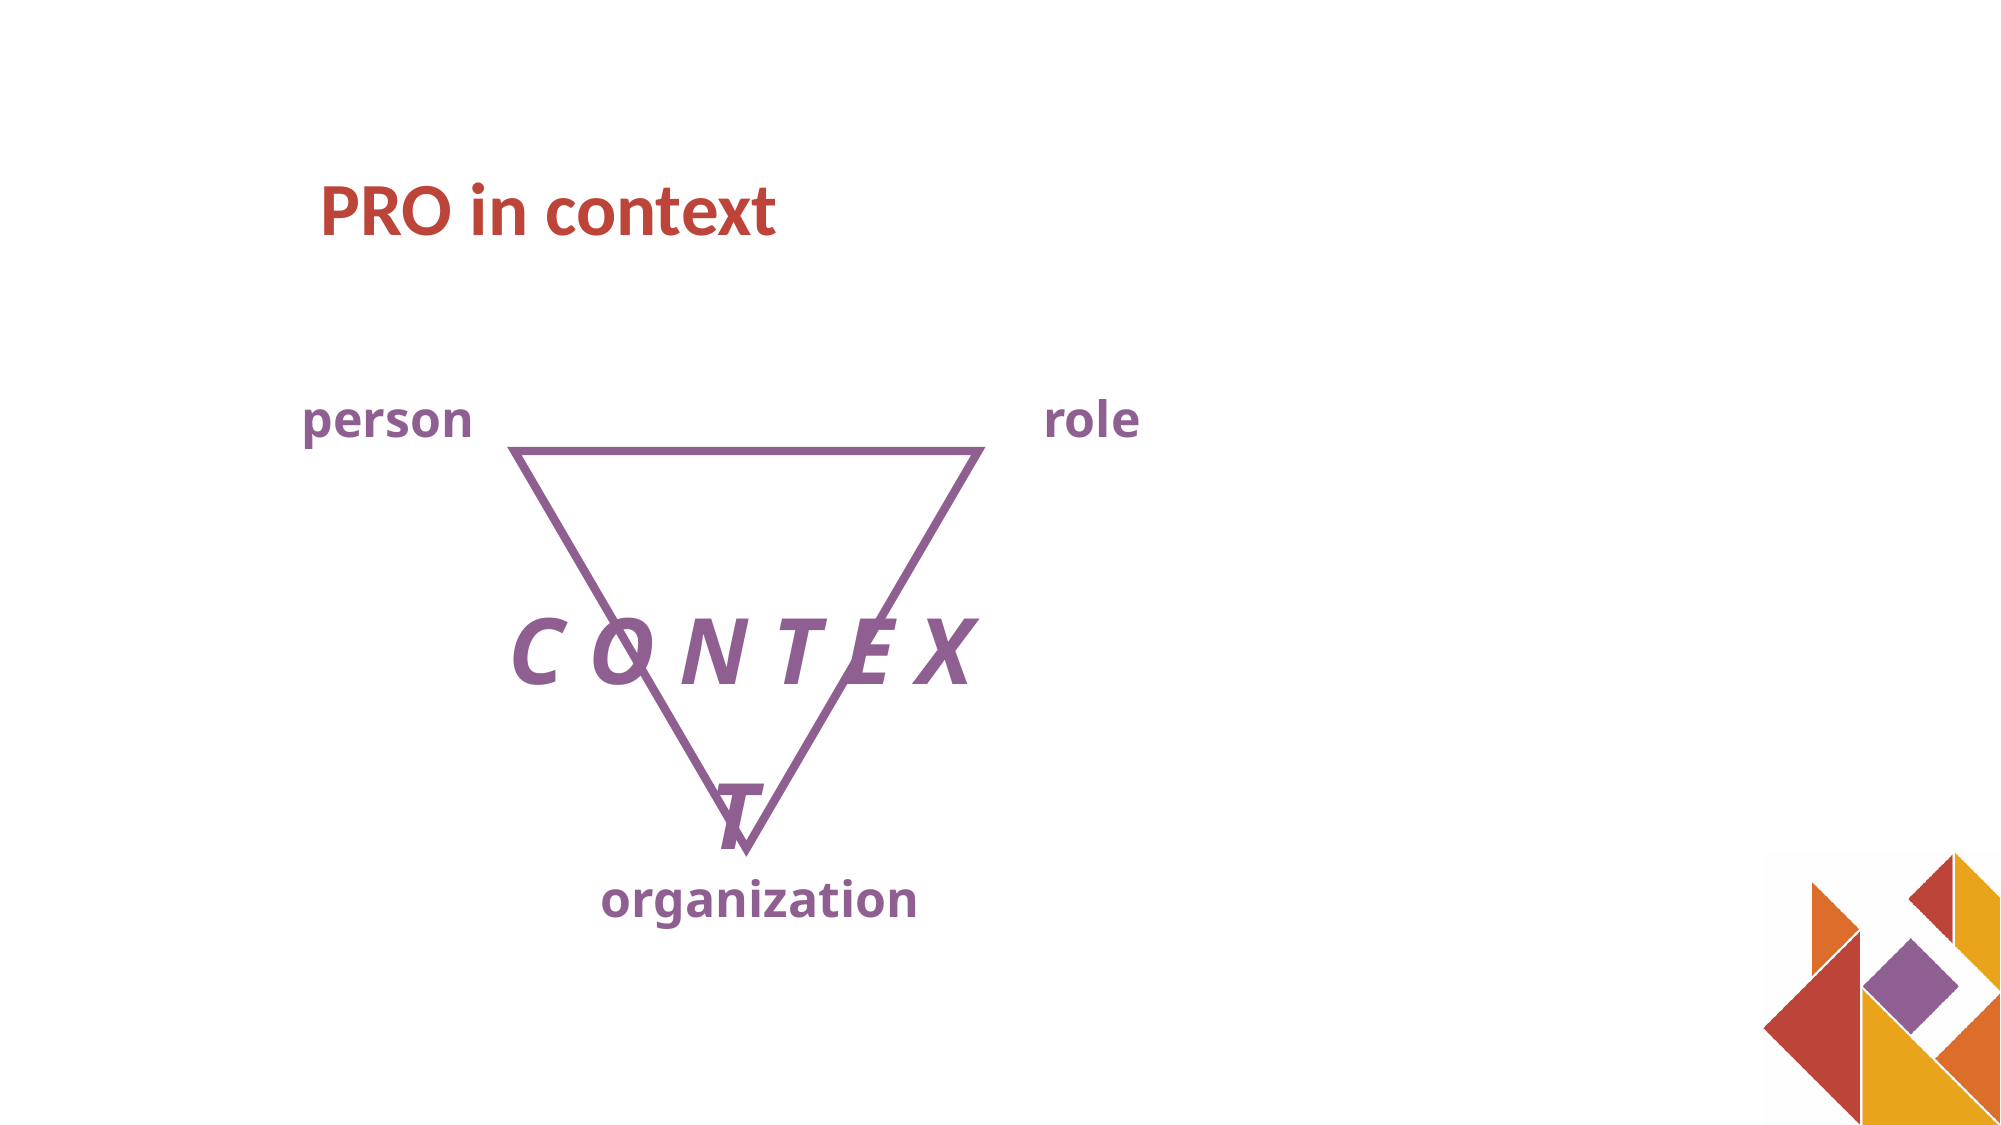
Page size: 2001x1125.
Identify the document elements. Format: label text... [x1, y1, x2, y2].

text_box [515, 450, 981, 530]
text_box person [274, 350, 515, 475]
text_box C O N T E X T [482, 530, 1000, 700]
text_box role [978, 350, 1219, 475]
picture [1763, 852, 2000, 1125]
title PRO in context [305, 102, 1919, 321]
text_box organization [567, 830, 952, 955]
text_box [658, 700, 835, 830]
